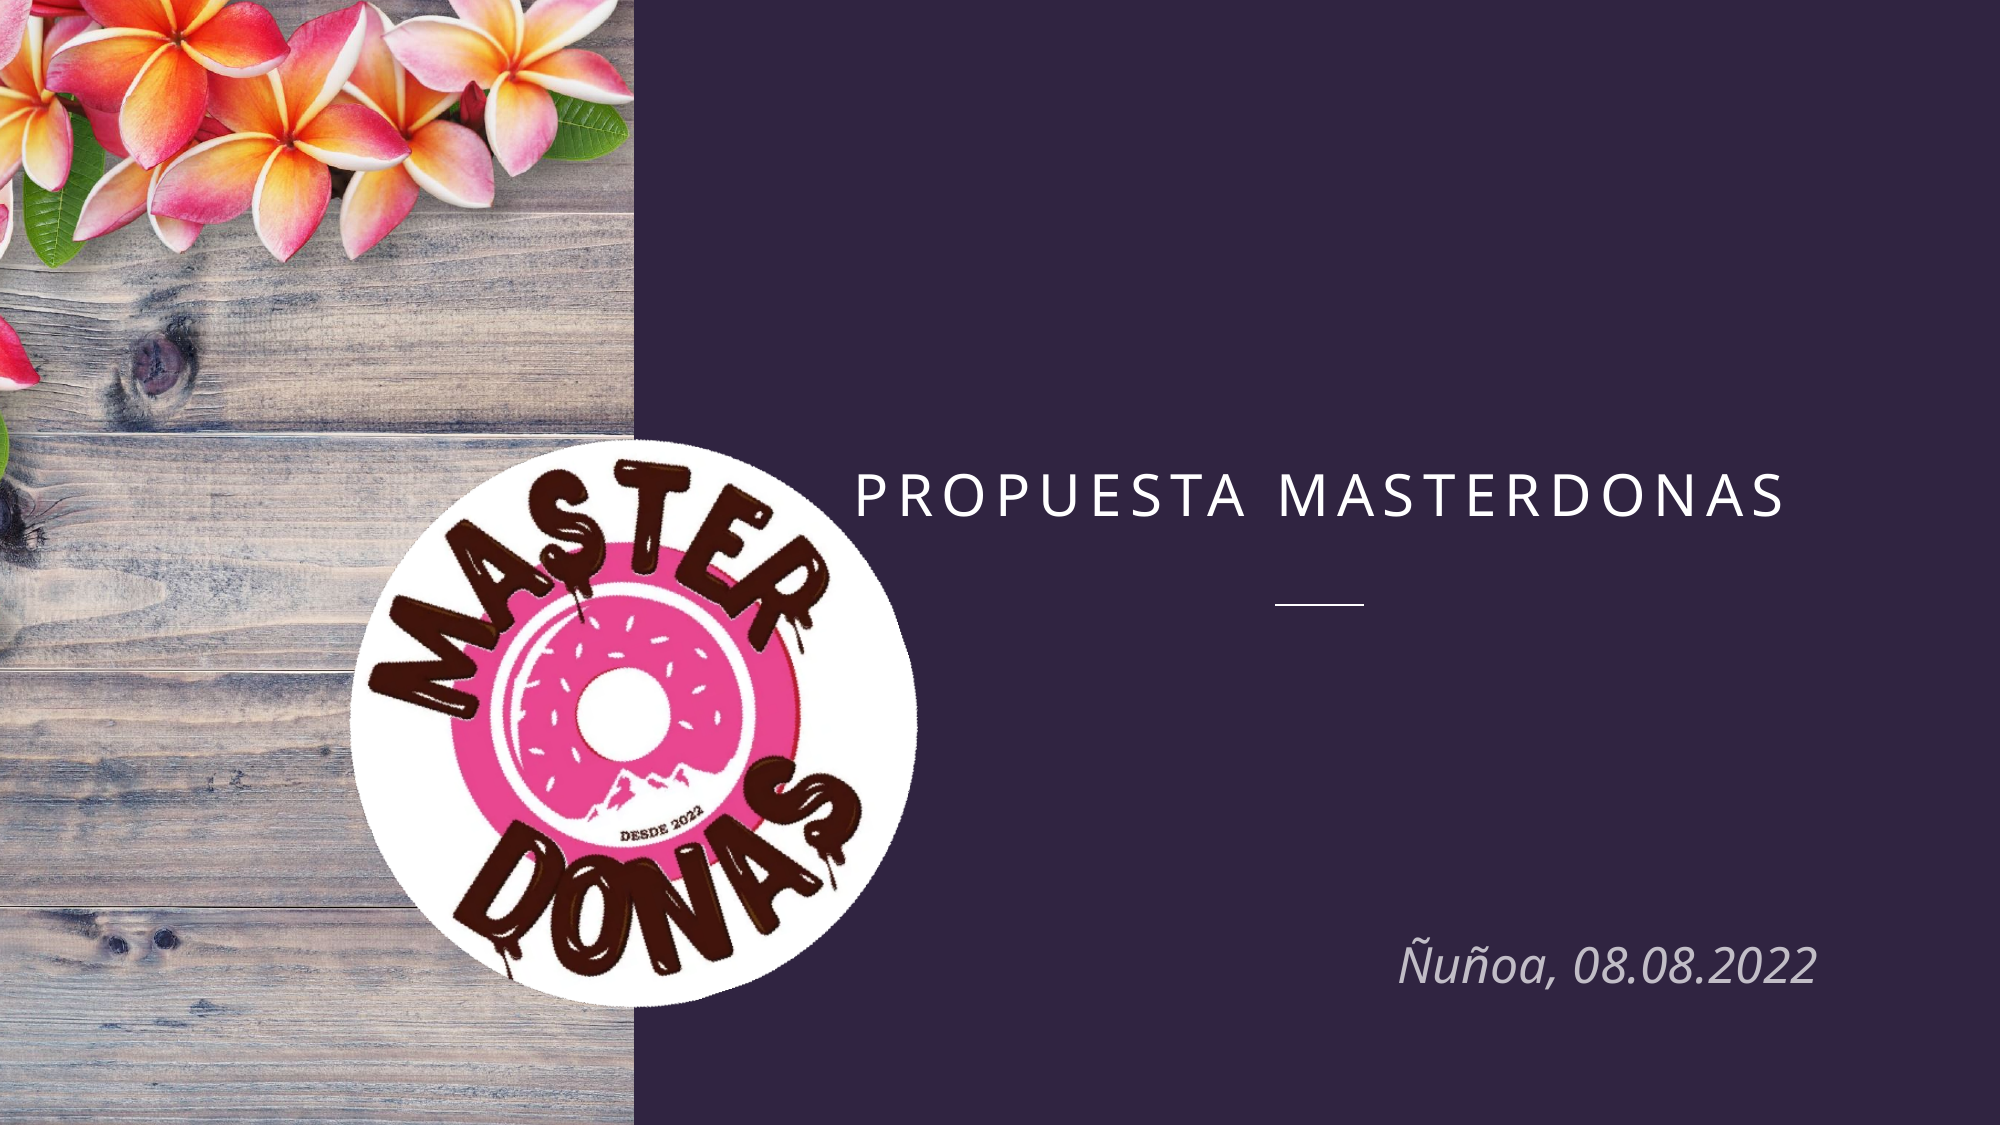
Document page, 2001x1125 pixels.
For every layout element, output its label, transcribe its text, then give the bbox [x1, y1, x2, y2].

title Propuesta masterdonas [817, 177, 1822, 528]
text_box [635, 0, 2000, 1125]
picture [0, 0, 990, 1125]
subtitle Ñuñoa, 08.08.2022 [915, 918, 1819, 1007]
